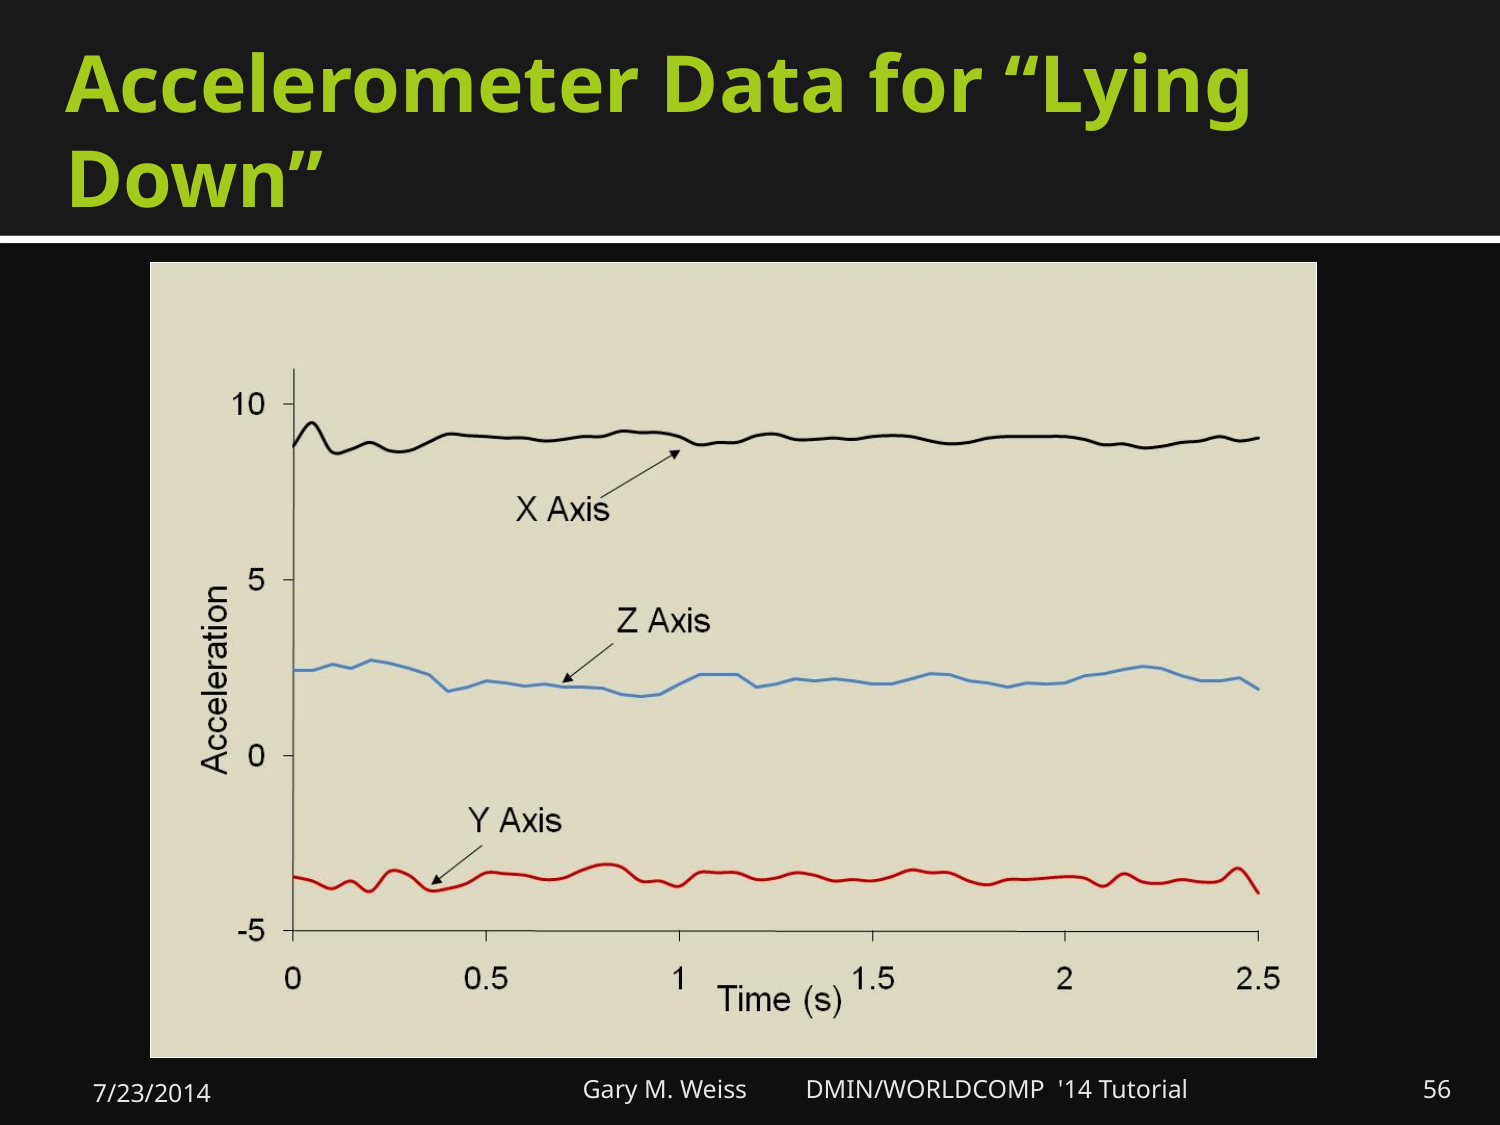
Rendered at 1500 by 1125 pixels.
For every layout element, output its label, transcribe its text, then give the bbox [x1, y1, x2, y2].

title Accelerometer Data for “Lying Down” [50, 25, 1475, 231]
footer Gary M. Weiss DMIN/WORLDCOMP '14 Tutorial [575, 1062, 1337, 1108]
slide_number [75, 1062, 425, 1108]
picture [149, 262, 1317, 1058]
slide_number 56 [1345, 1062, 1467, 1108]
